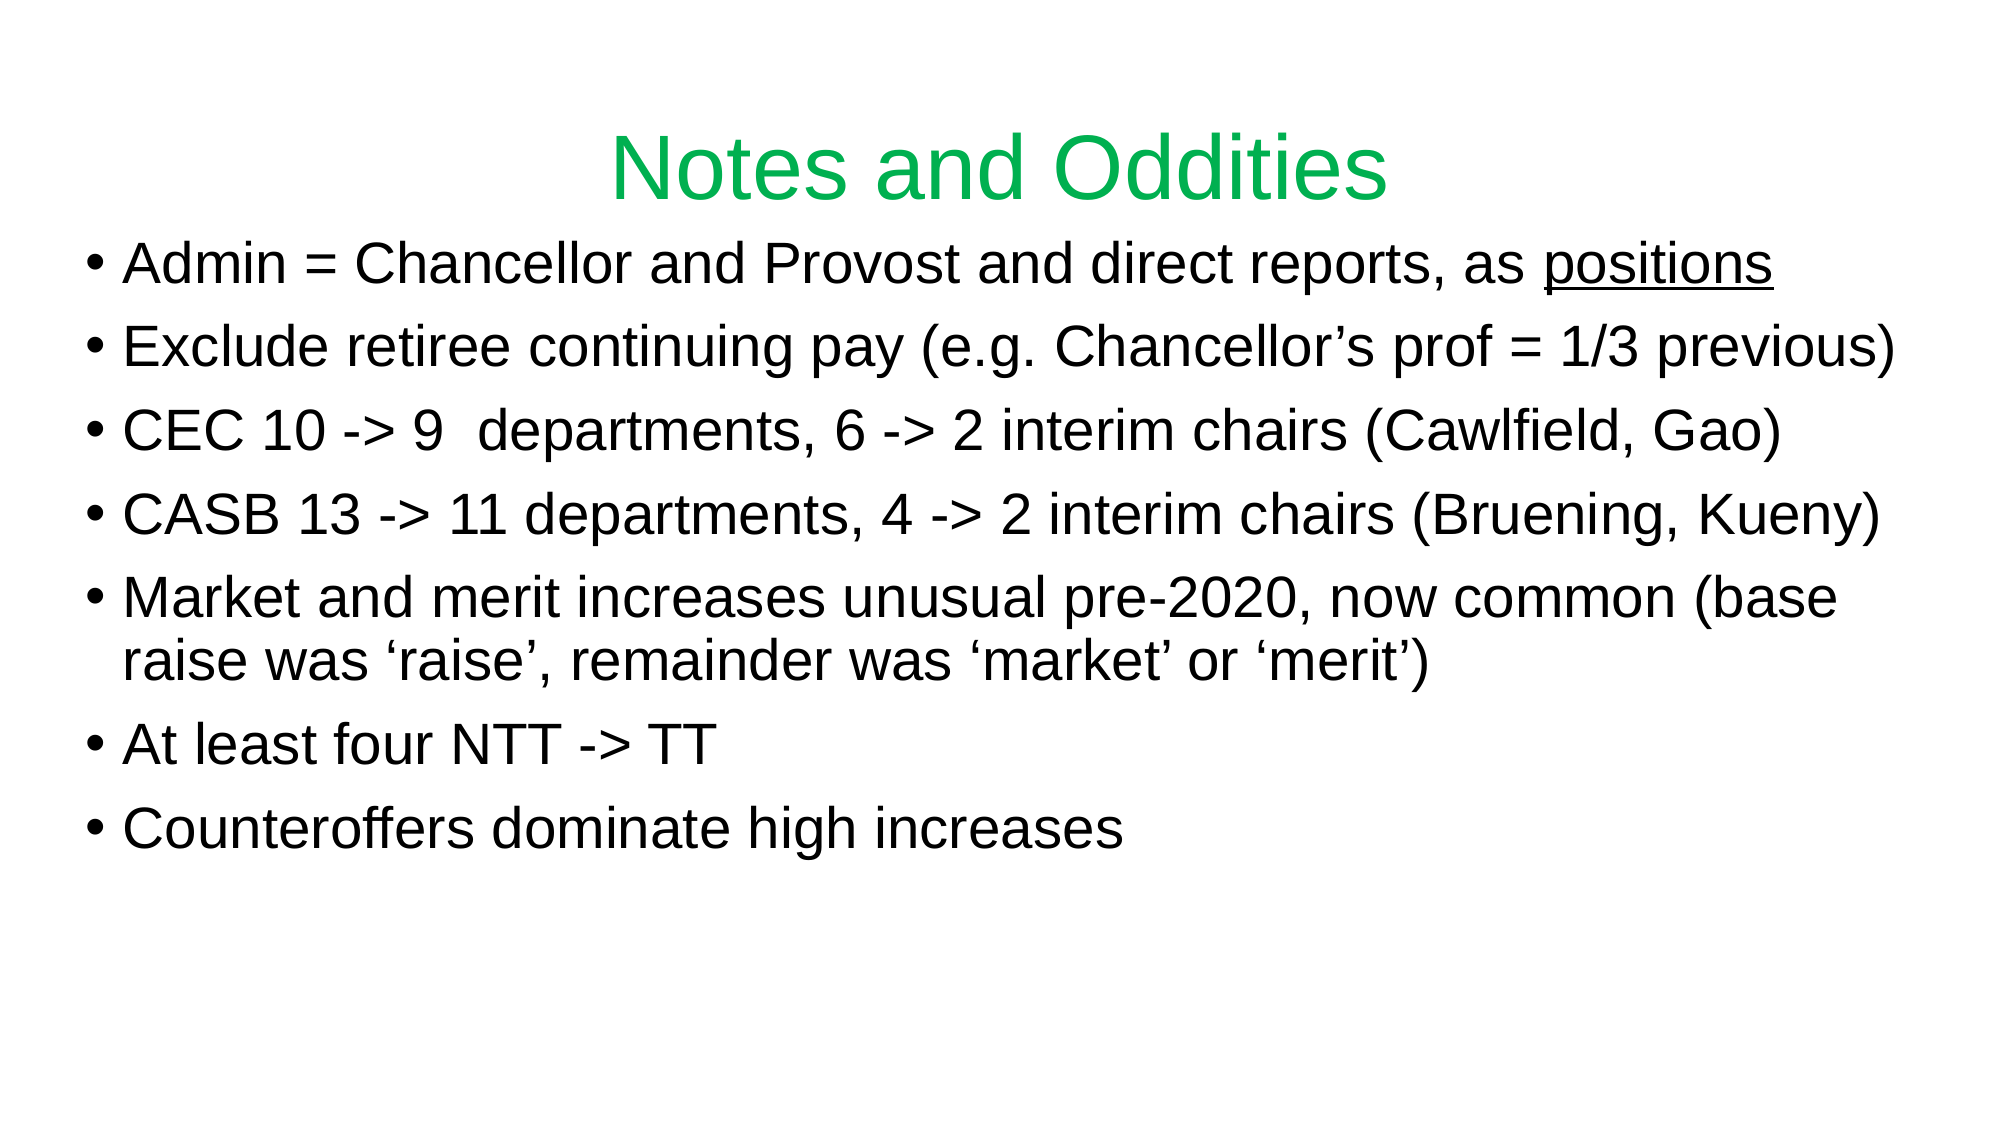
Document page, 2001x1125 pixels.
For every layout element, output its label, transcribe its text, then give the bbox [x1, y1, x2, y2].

list Admin = Chancellor and Provost and direct reports, as positions Exclude retiree continuing pay (e.g. Chancellor’s prof = 1/3 previous) CEC 10 -> 9 departments, 6 -> 2 interim chairs (Cawlfield, Gao) CASB 13 -> 11 departments, 4 -> 2 interim chairs (Bruening, Kueny) Market and merit increases unusual pre-2020, now common (base raise was ‘raise’, remainder was ‘market’ or ‘merit’) At least four NTT -> TT Counteroffers dominate high increases [70, 225, 1980, 1067]
title Notes and Oddities [137, 60, 1863, 225]
